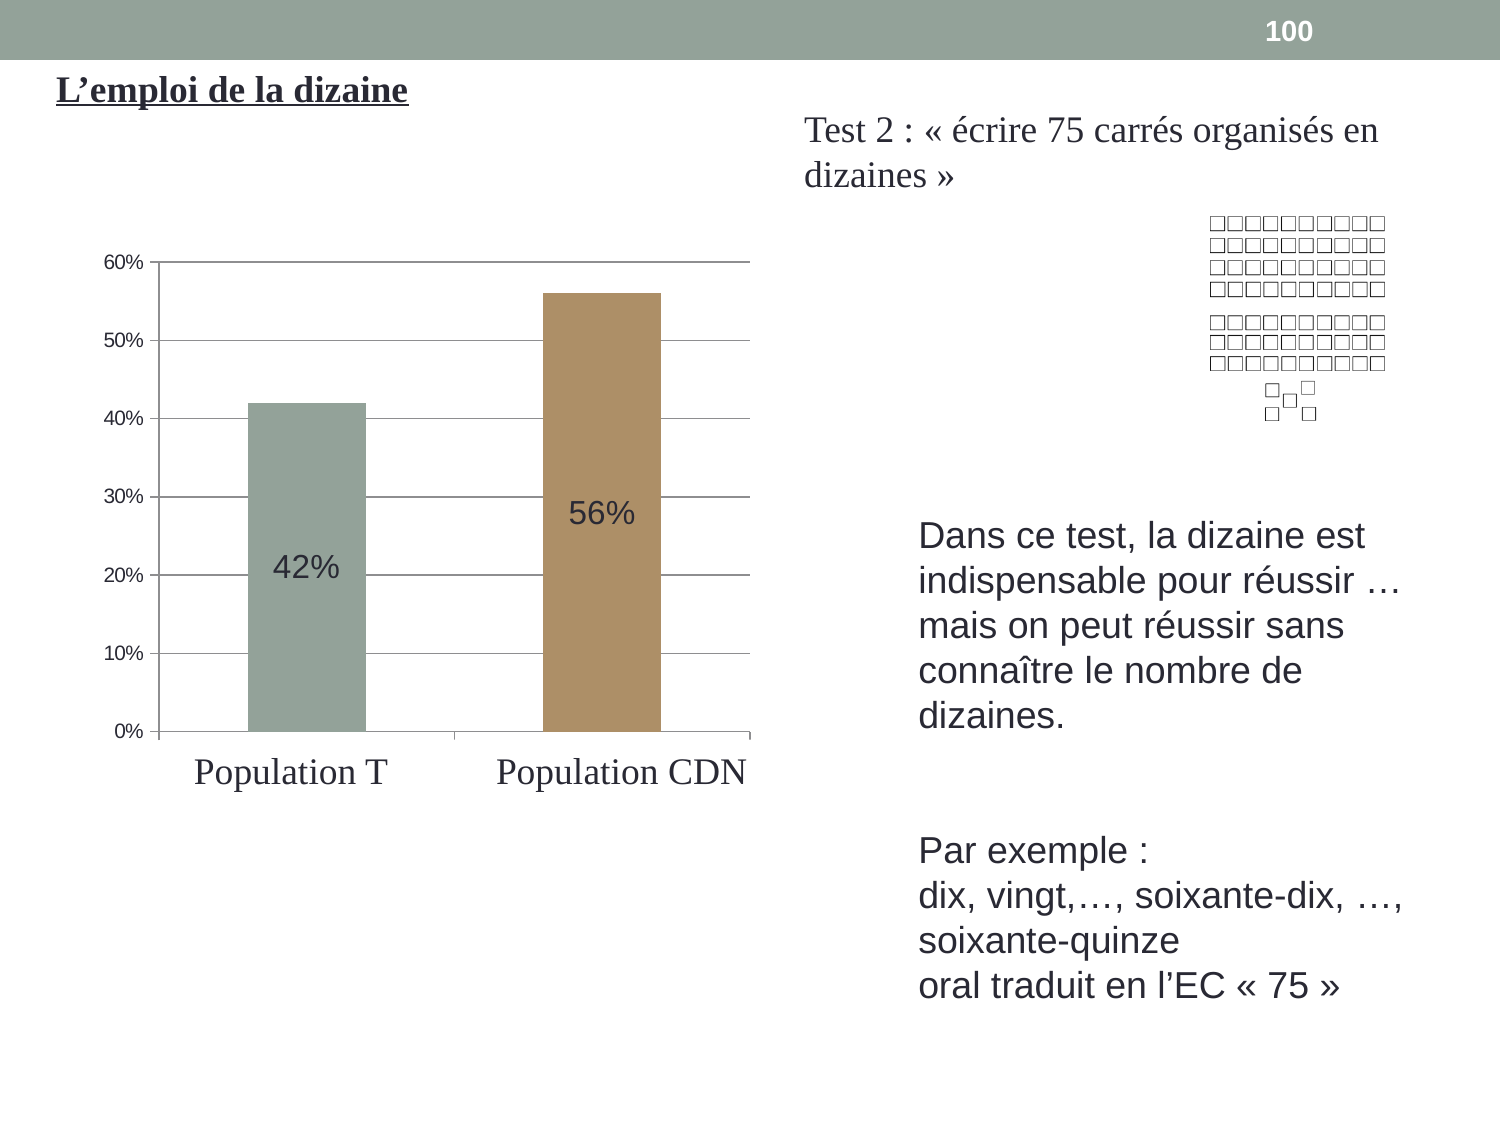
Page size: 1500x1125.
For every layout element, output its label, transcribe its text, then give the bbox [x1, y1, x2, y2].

text_box Test 2 : « écrire 75 carrés organisés en dizaines » [789, 97, 1500, 202]
text_box L’emploi de la dizaine [41, 57, 845, 118]
text_box Dans ce test, la dizaine est indispensable pour réussir … mais on peut réussir sans connaître le nombre de dizaines. Par exemple : dix, vingt,…, soixante-dix, …, soixante-quinze oral traduit en l’EC « 75 » [903, 503, 1425, 1022]
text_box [52, 231, 1115, 823]
slide_number 100 [1250, 3, 1425, 57]
picture [1210, 210, 1385, 422]
